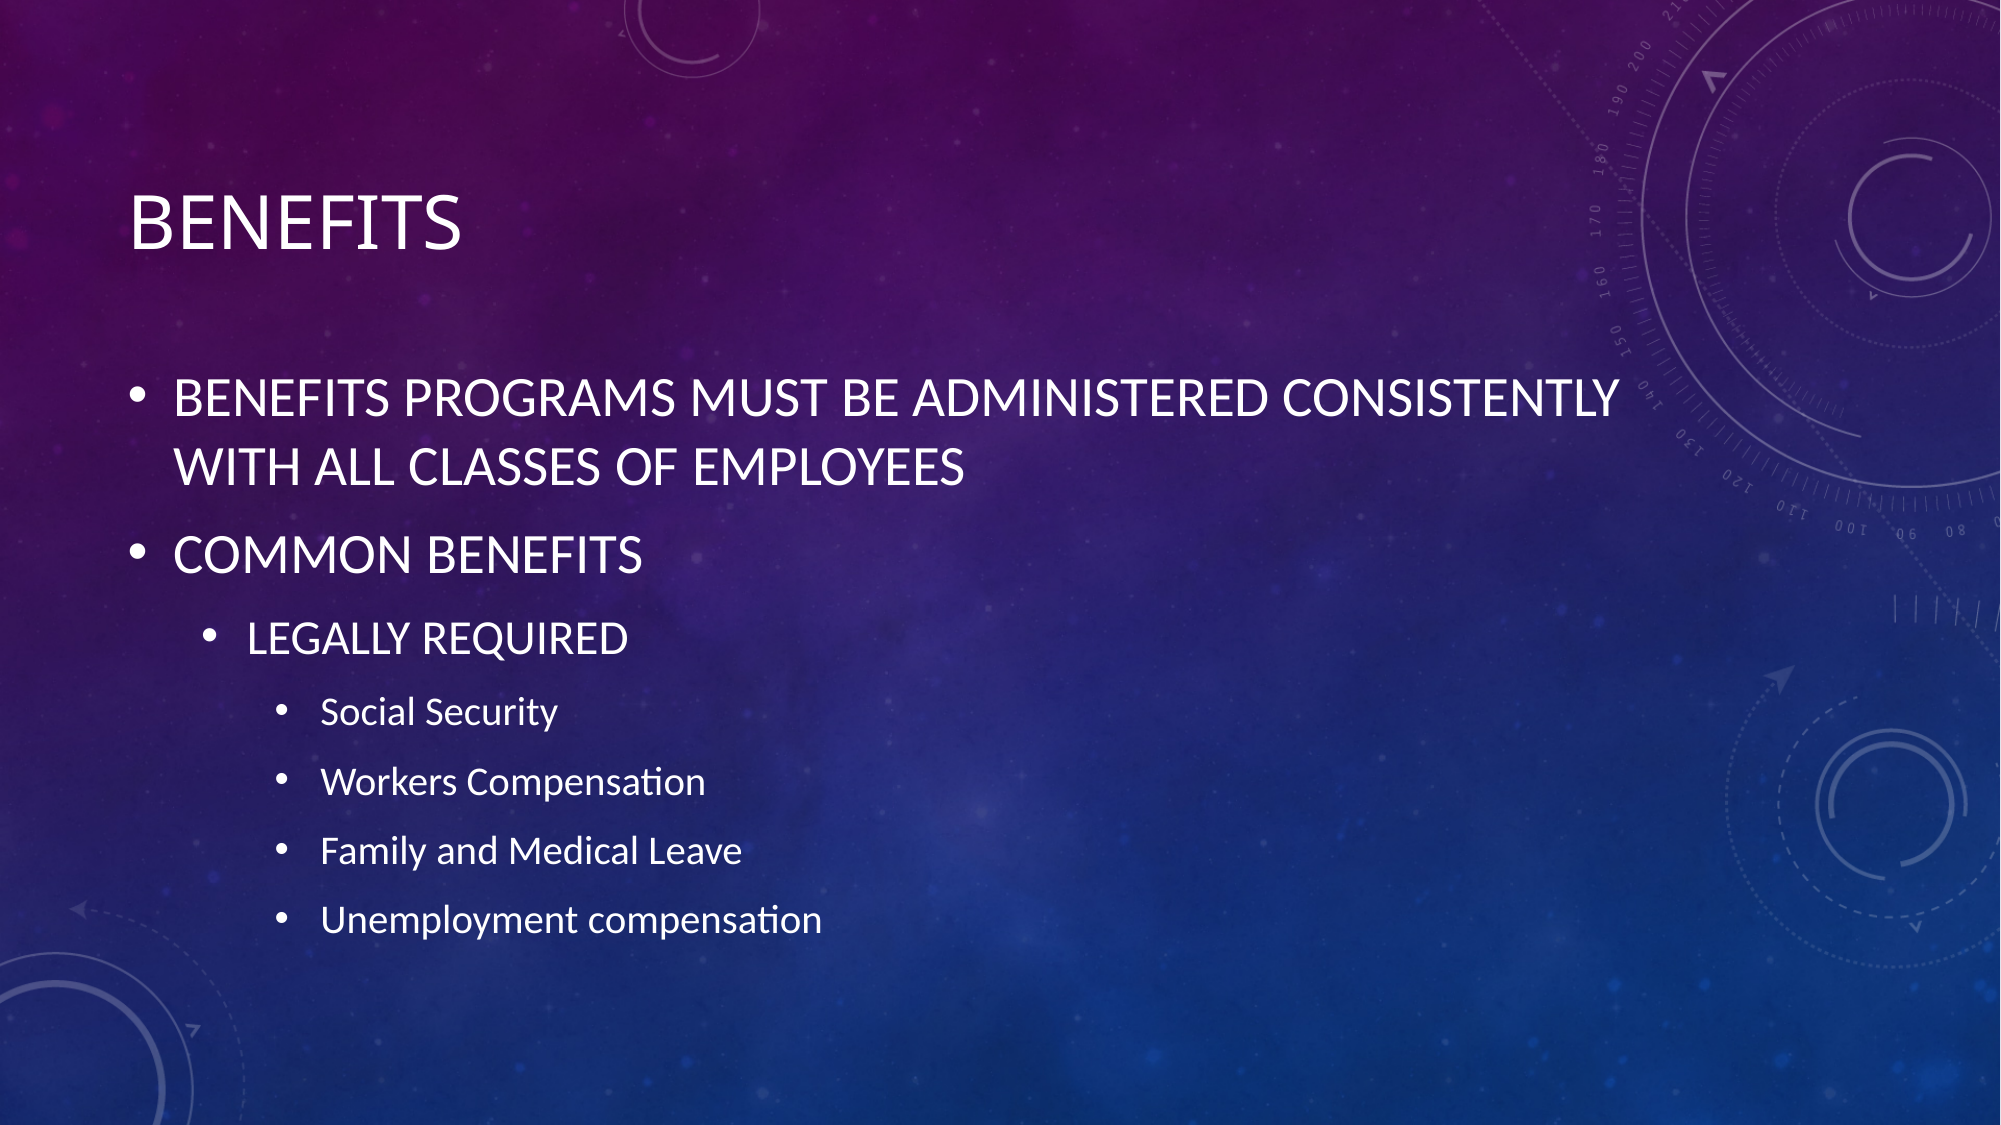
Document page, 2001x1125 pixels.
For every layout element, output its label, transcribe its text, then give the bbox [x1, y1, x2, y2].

picture [0, 0, 2001, 1125]
title BENEFITS [112, 99, 1775, 339]
list BENEFITS PROGRAMS MUST BE ADMINISTERED CONSISTENTLY WITH ALL CLASSES OF EMPLOYEES COMMON BENEFITS LEGALLY REQUIRED Social Security Workers Compensation Family and Medical Leave Unemployment compensation [112, 351, 1775, 950]
